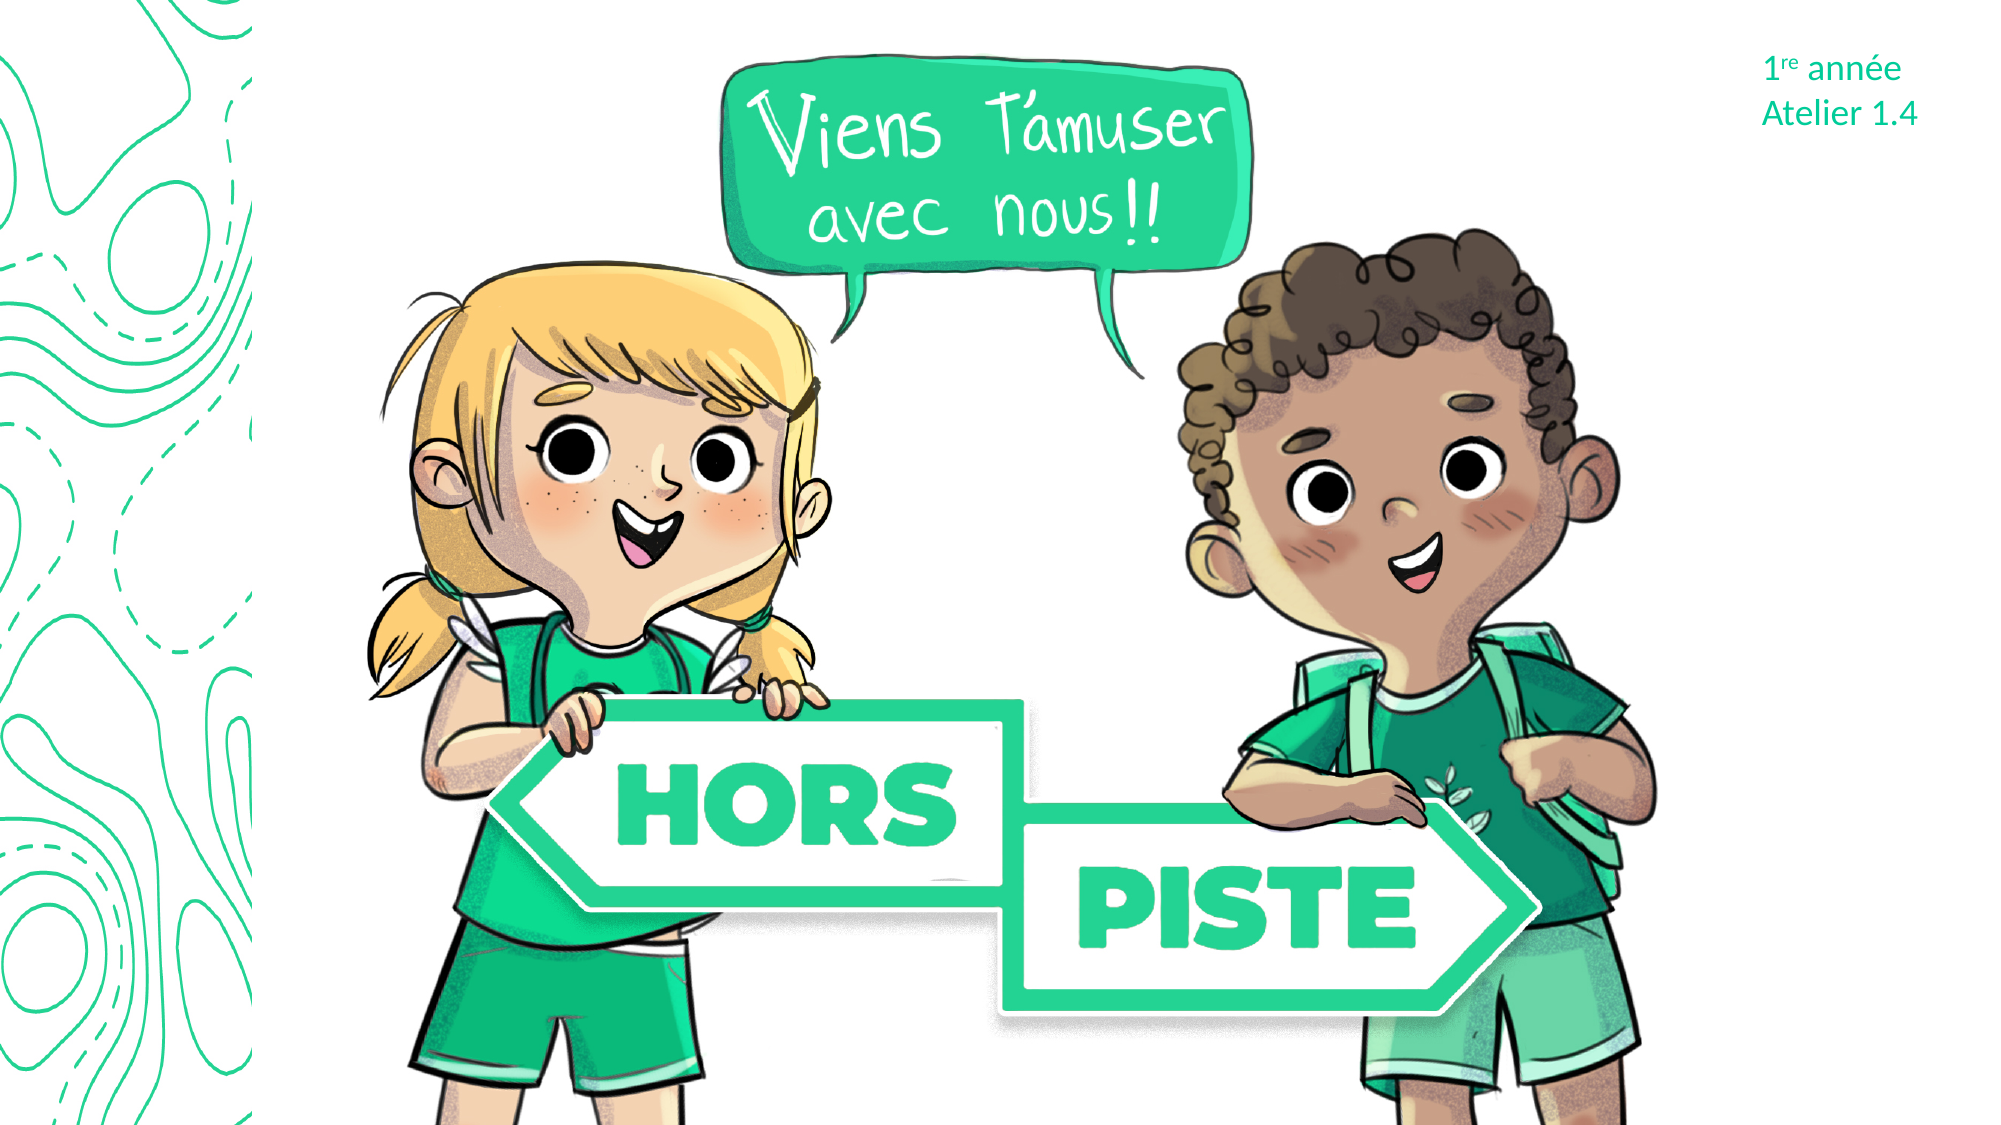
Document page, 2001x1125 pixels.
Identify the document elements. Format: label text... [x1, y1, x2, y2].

text_box 1re année Atelier 1.4 [1748, 35, 1935, 141]
picture [0, 0, 1748, 1125]
